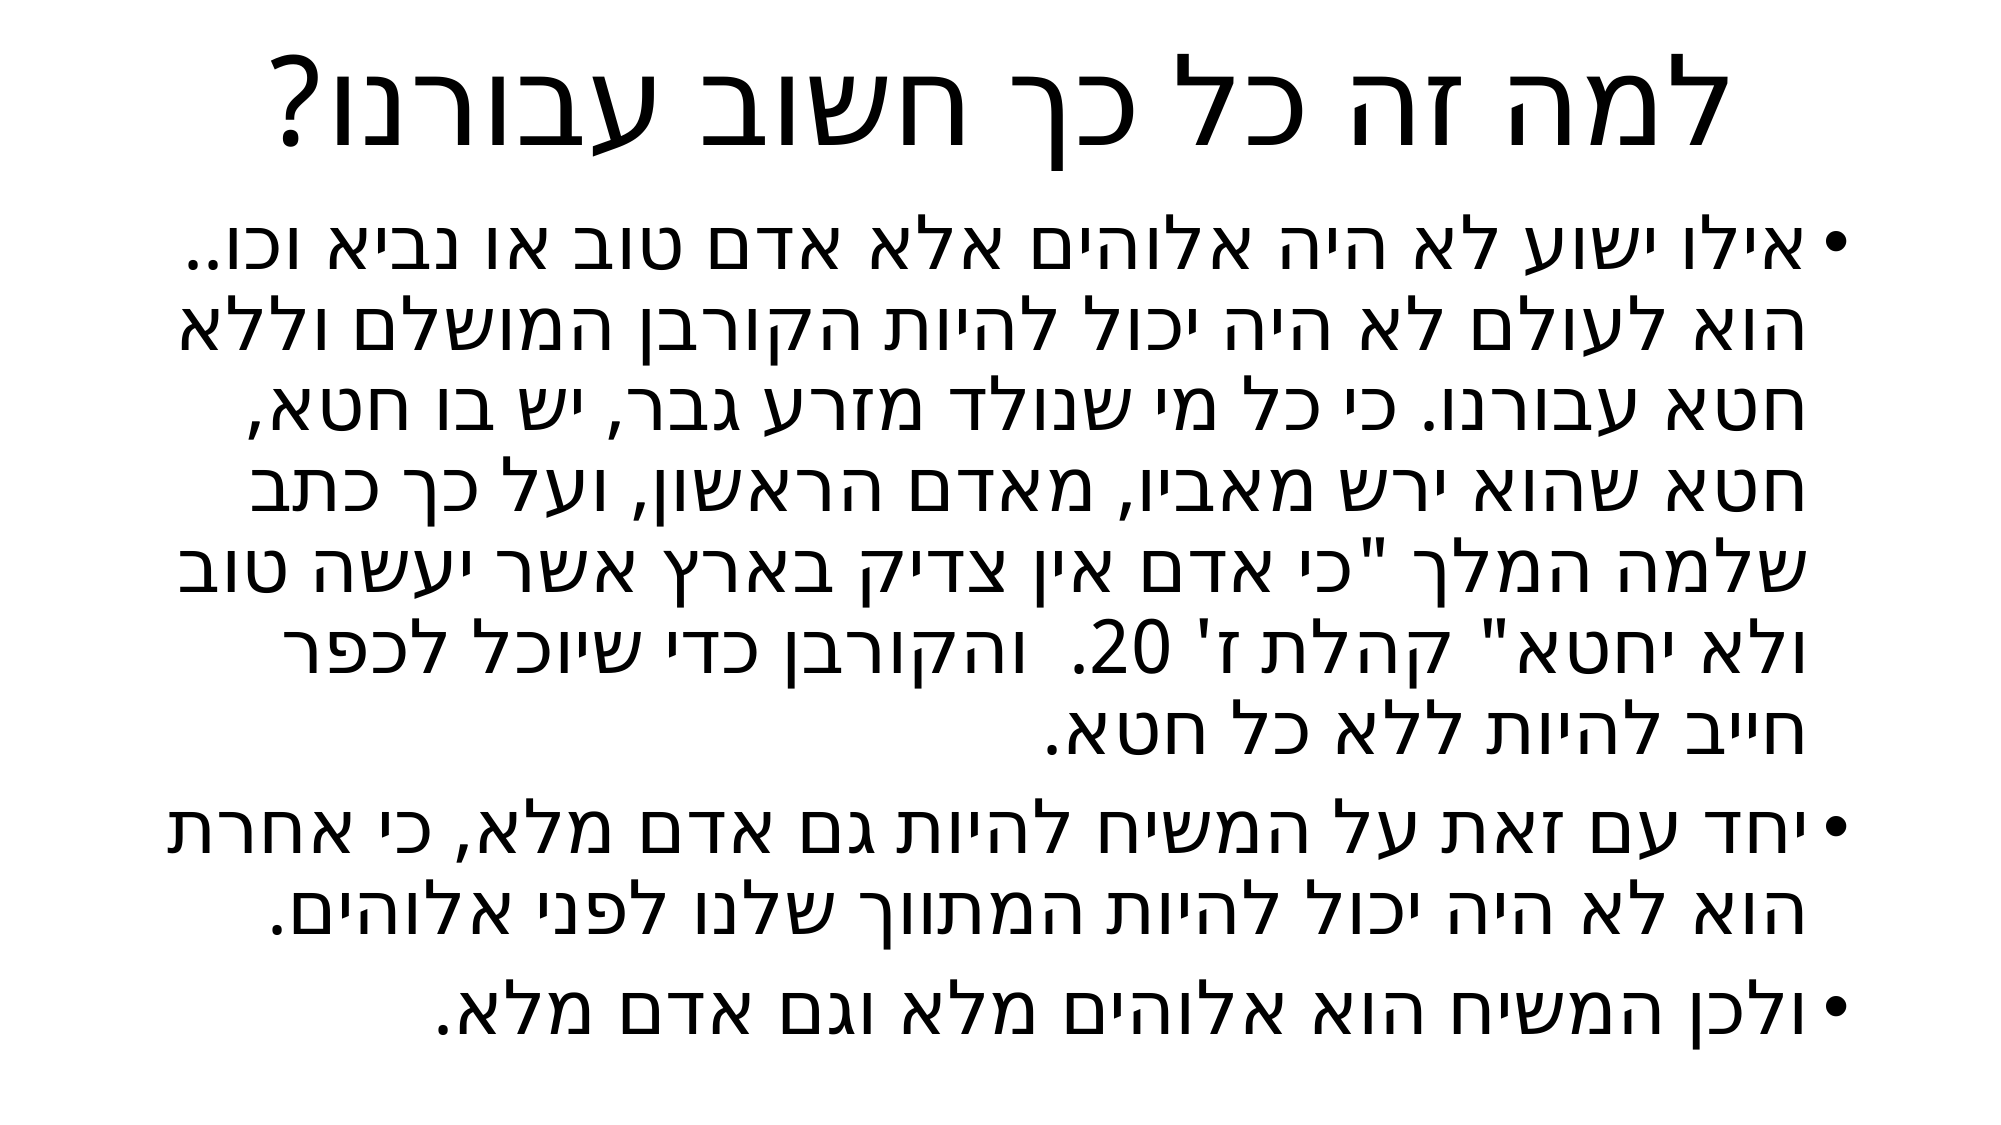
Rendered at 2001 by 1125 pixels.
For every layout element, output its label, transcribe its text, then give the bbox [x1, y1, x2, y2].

title למה זה כל כך חשוב עבורנו? [137, 13, 1863, 197]
list אילו ישוע לא היה אלוהים אלא אדם טוב או נביא וכו.. הוא לעולם לא היה יכול להיות הקורבן המושלם וללא חטא עבורנו. כי כל מי שנולד מזרע גבר, יש בו חטא, חטא שהוא ירש מאביו, מאדם הראשון, ועל כך כתב שלמה המלך "כי אדם אין צדיק בארץ אשר יעשה טוב ולא יחטא" קהלת ז' 20. והקורבן כדי שיוכל לכפר חייב להיות ללא כל חטא. יחד עם זאת על המשיח להיות גם אדם מלא, כי אחרת הוא לא היה יכול להיות המתווך שלנו לפני אלוהים. ולכן המשיח הוא אלוהים מלא וגם אדם מלא. [137, 197, 1863, 1086]
